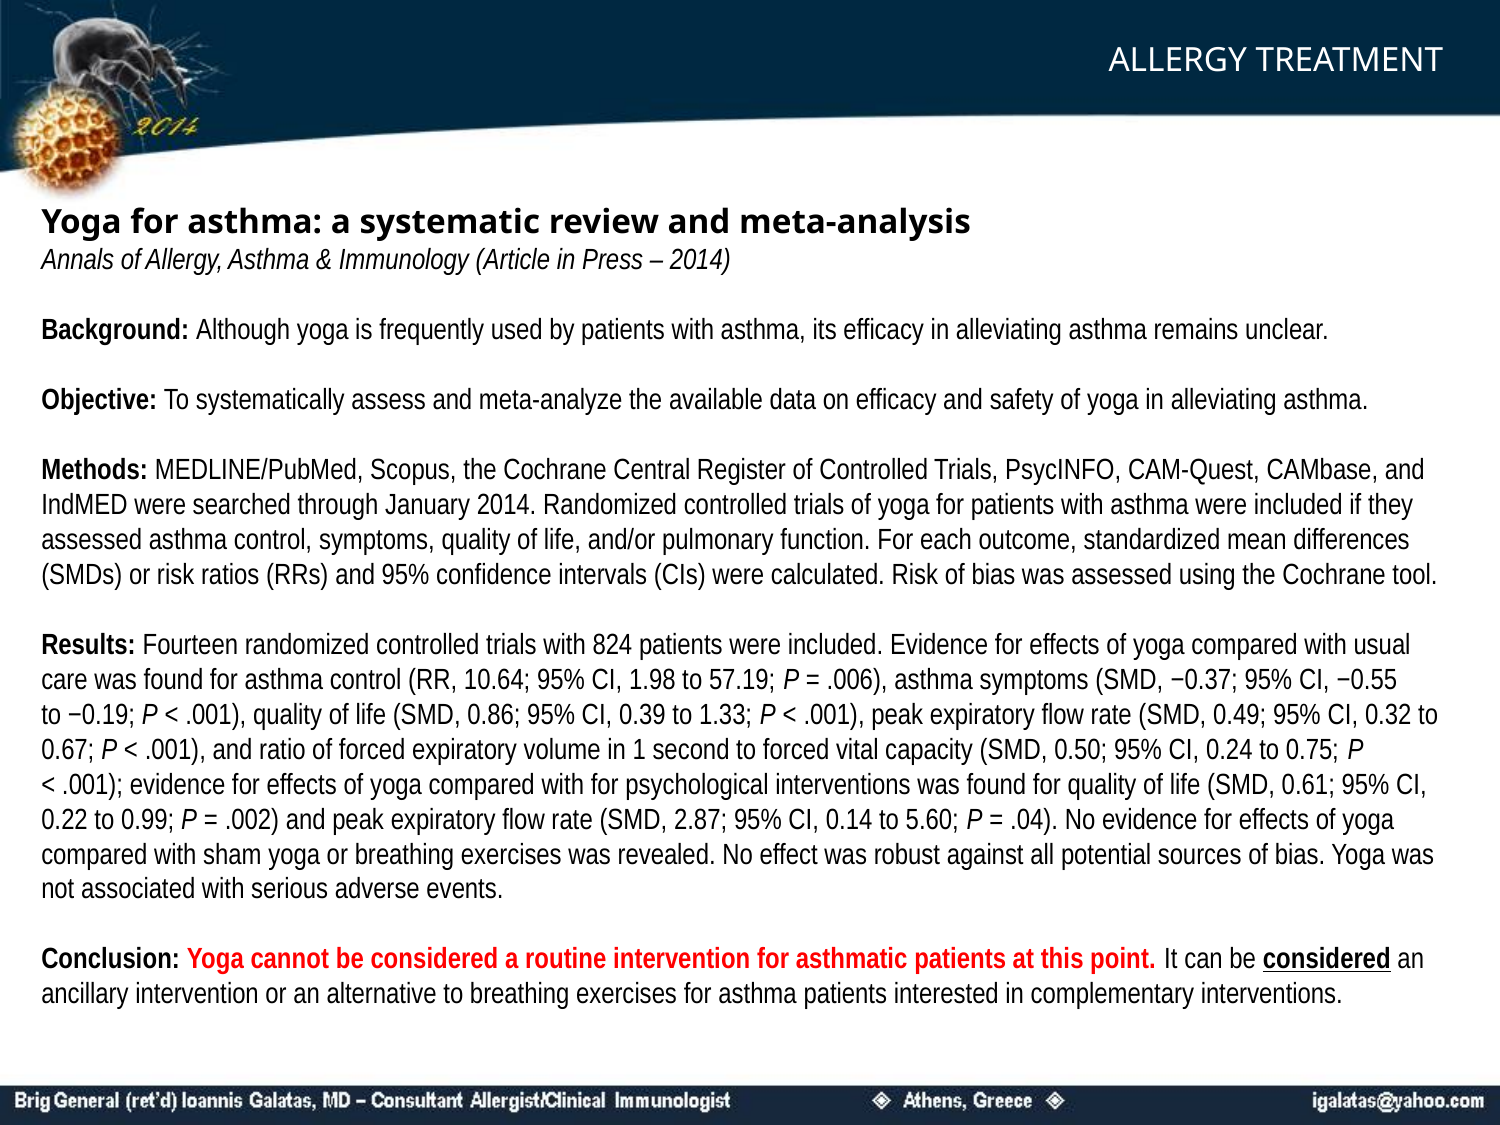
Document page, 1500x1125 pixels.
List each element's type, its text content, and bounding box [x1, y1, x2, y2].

text_box Yoga for asthma: a systematic review and meta-analysis Annals of Allergy, Asthma & Immunology (Article in Press – 2014) Background: Although yoga is frequently used by patients with asthma, its efficacy in alleviating asthma remains unclear. Objective: To systematically assess and meta-analyze the available data on efficacy and safety of yoga in alleviating asthma. Methods: MEDLINE/PubMed, Scopus, the Cochrane Central Register of Controlled Trials, PsycINFO, CAM-Quest, CAMbase, and IndMED were searched through January 2014. Randomized controlled trials of yoga for patients with asthma were included if they assessed asthma control, symptoms, quality of life, and/or pulmonary function. For each outcome, standardized mean differences (SMDs) or risk ratios (RRs) and 95% confidence intervals (CIs) were calculated. Risk of bias was assessed using the Cochrane tool. Results: Fourteen randomized controlled trials with 824 patients were included. Evidence for effects of yoga compared with usual care was found for asthma control (RR, 10.64; 95% CI, 1.98 to 57.19; P = .006), asthma symptoms (SMD, −0.37; 95% CI, −0.55 to −0.19; P < .001), quality of life (SMD, 0.86; 95% CI, 0.39 to 1.33; P < .001), peak expiratory flow rate (SMD, 0.49; 95% CI, 0.32 to 0.67; P < .001), and ratio of forced expiratory volume in 1 second to forced vital capacity (SMD, 0.50; 95% CI, 0.24 to 0.75; P < .001); evidence for effects of yoga compared with for psychological interventions was found for quality of life (SMD, 0.61; 95% CI, 0.22 to 0.99; P = .002) and peak expiratory flow rate (SMD, 2.87; 95% CI, 0.14 to 5.60; P = .04). No evidence for effects of yoga compared with sham yoga or breathing exercises was revealed. No effect was robust against all potential sources of bias. Yoga was not associated with serious adverse events. Conclusion: Yoga cannot be considered a routine intervention for asthmatic patients at this point. It can be considered an ancillary intervention or an alternative to breathing exercises for asthma patients interested in complementary interventions. [26, 193, 1467, 1053]
picture [0, 0, 1500, 1125]
text_box ALLERGY TREATMENT [1093, 30, 1459, 86]
